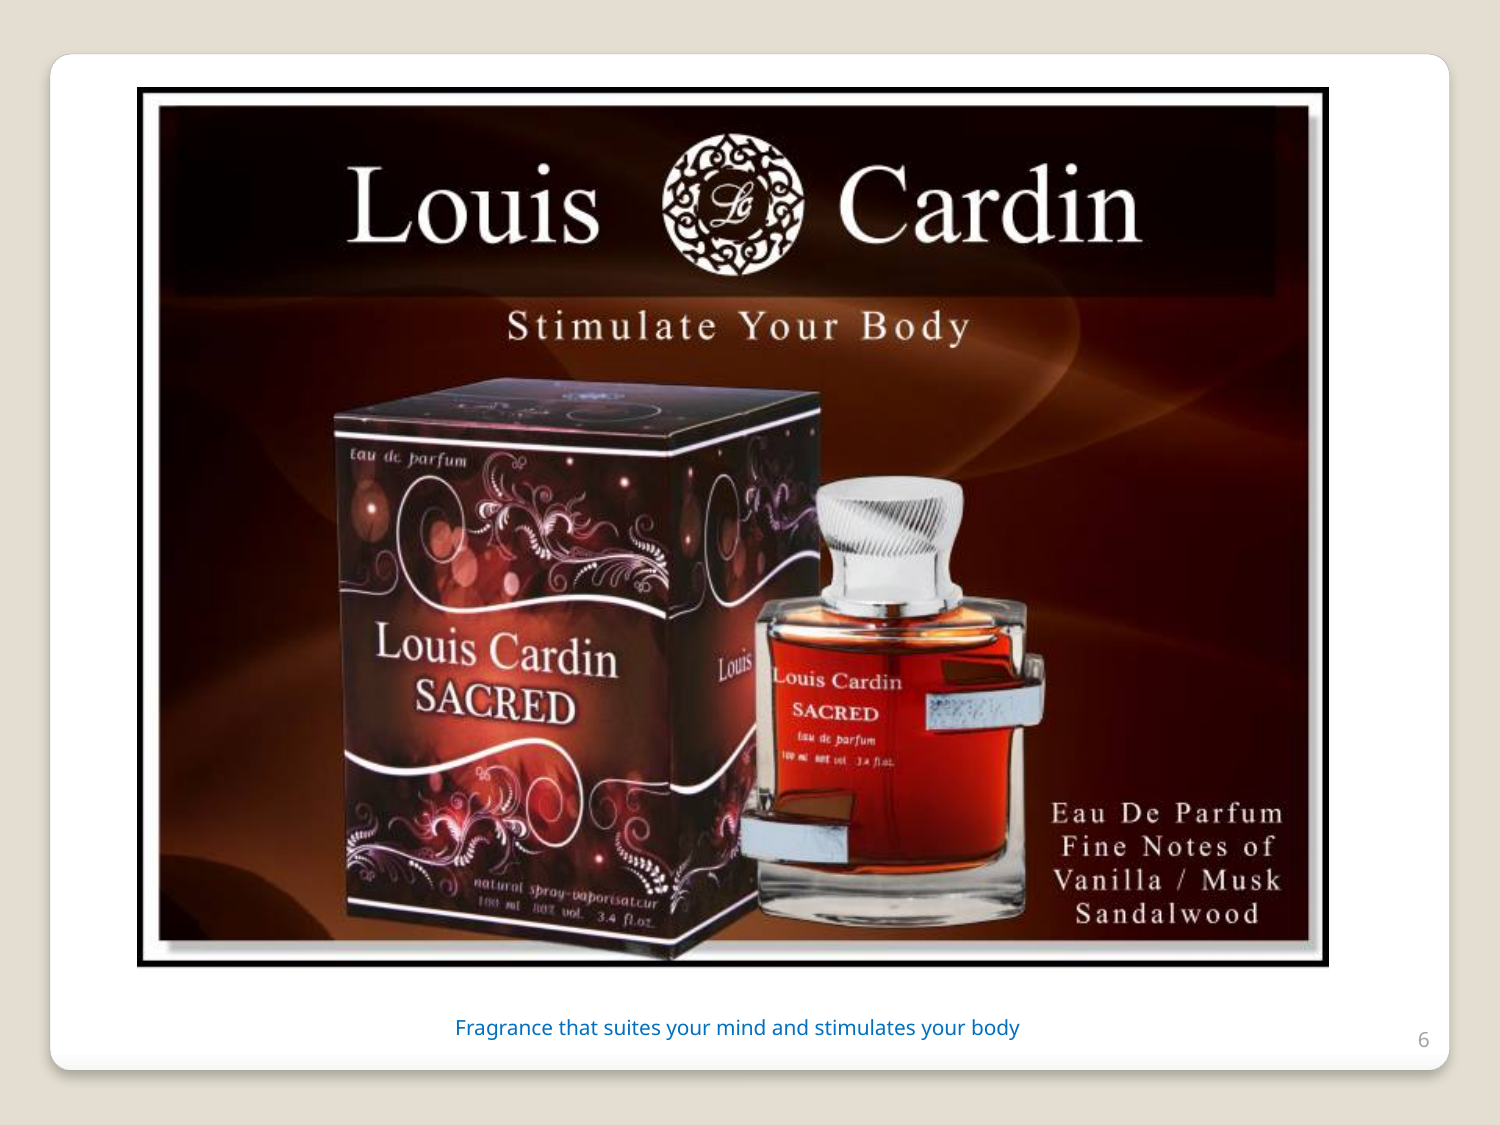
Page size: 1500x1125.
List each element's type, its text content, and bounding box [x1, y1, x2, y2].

slide_number 6 [1369, 1002, 1445, 1063]
picture [137, 87, 1329, 1001]
footer Fragrance that suites your mind and stimulates your body [350, 1014, 1125, 1048]
